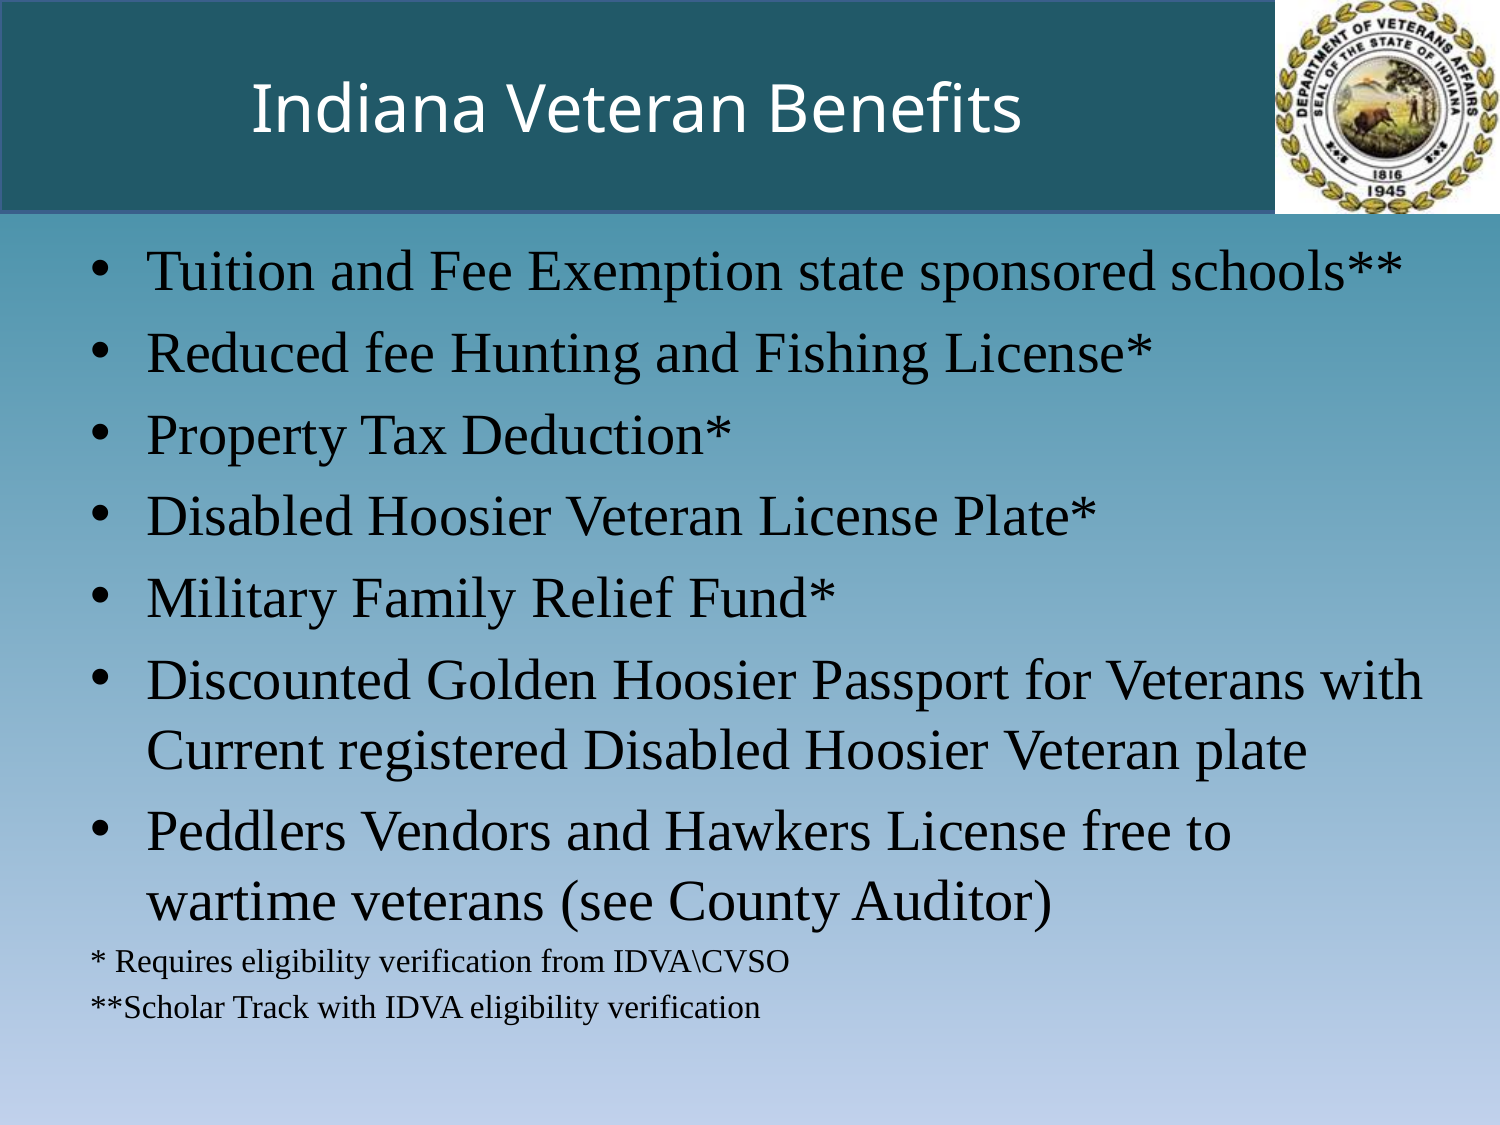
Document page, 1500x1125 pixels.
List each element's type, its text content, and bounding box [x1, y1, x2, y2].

title Indiana Veteran Benefits [0, 0, 1276, 213]
picture [1275, 0, 1500, 214]
list Tuition and Fee Exemption state sponsored schools** Reduced fee Hunting and Fishing License* Property Tax Deduction* Disabled Hoosier Veteran License Plate* Military Family Relief Fund* Discounted Golden Hoosier Passport for Veterans with Current registered Disabled Hoosier Veteran plate Peddlers Vendors and Hawkers License free to wartime veterans (see County Auditor) * Requires eligibility verification from IDVA\CVSO **Scholar Track with IDVA eligibility verification [74, 224, 1451, 1101]
